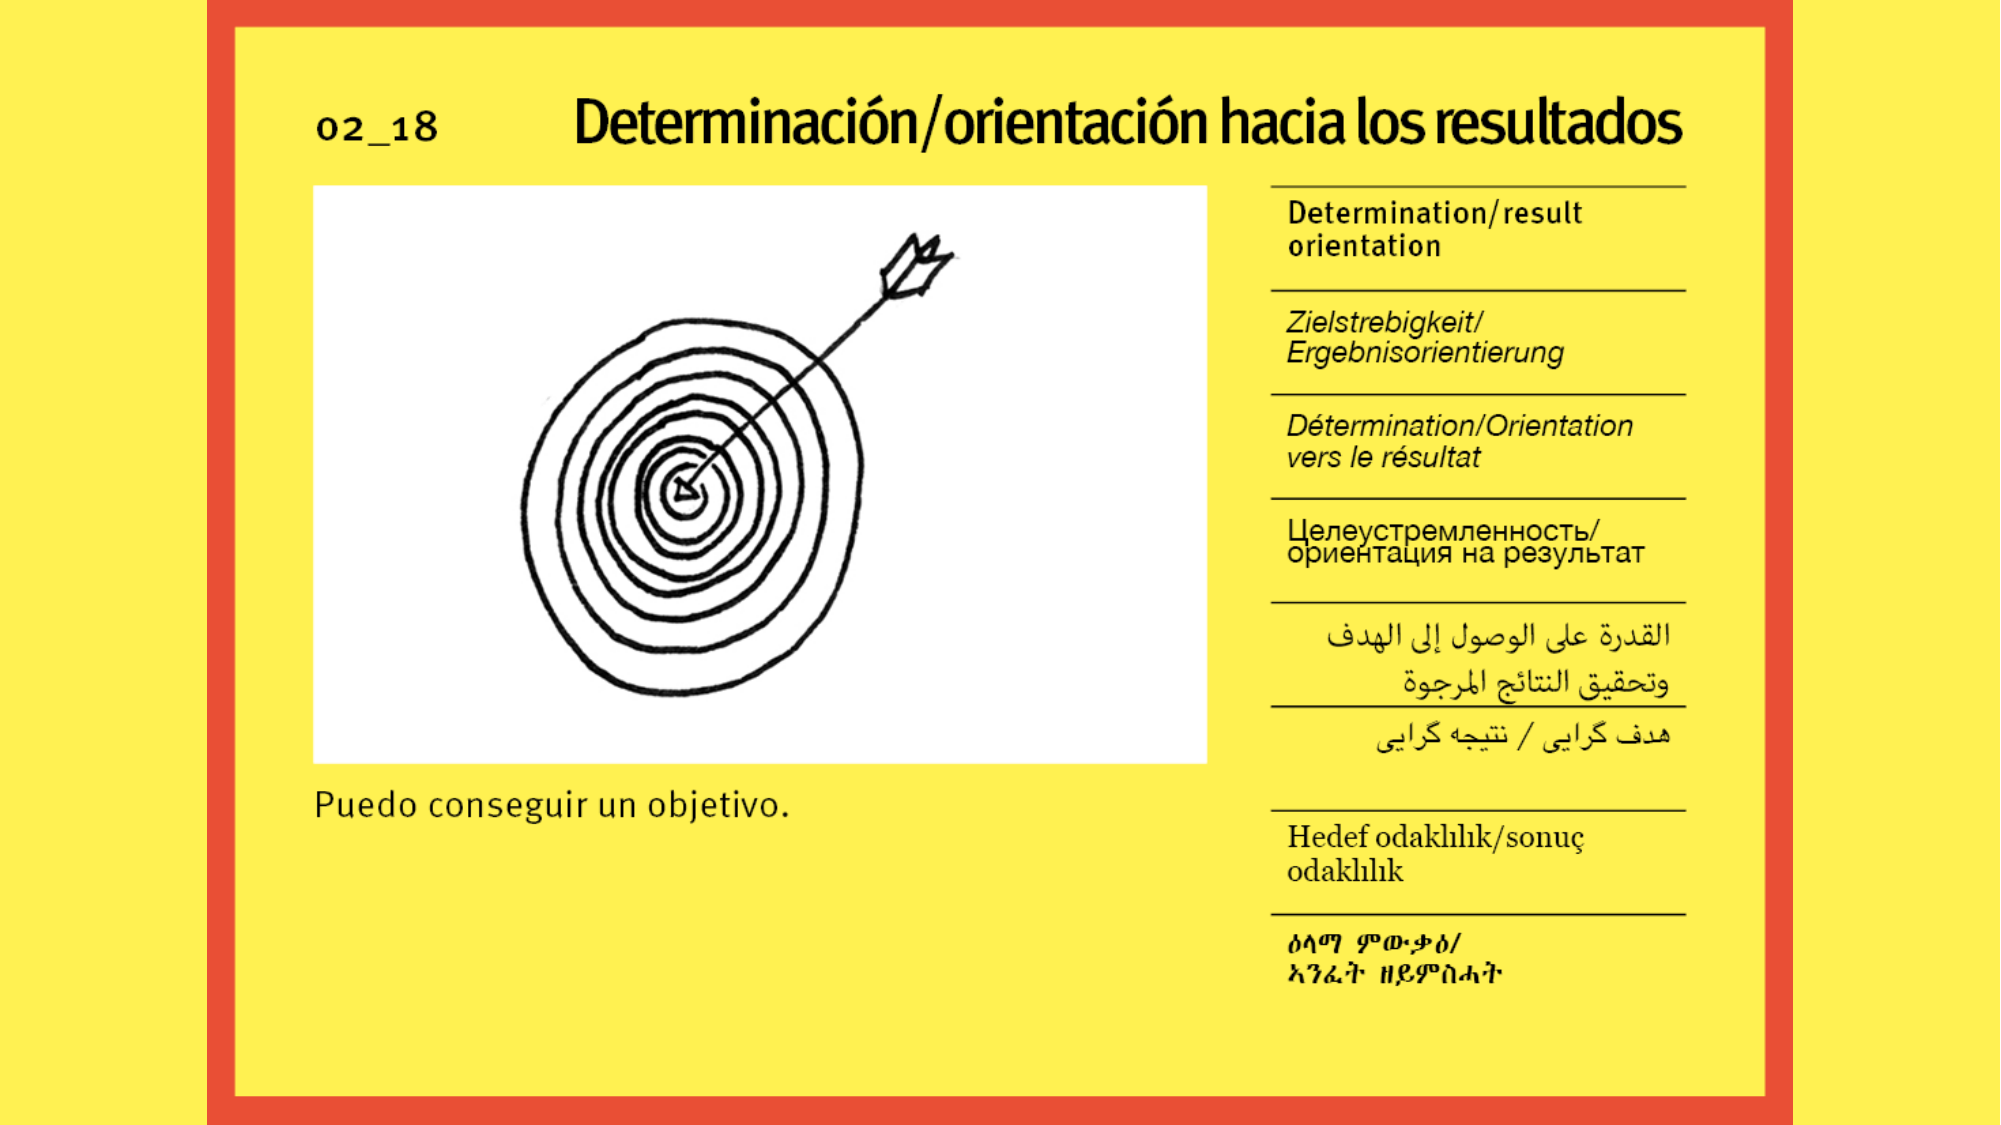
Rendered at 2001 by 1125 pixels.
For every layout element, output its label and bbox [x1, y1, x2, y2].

picture [207, 0, 1793, 1125]
